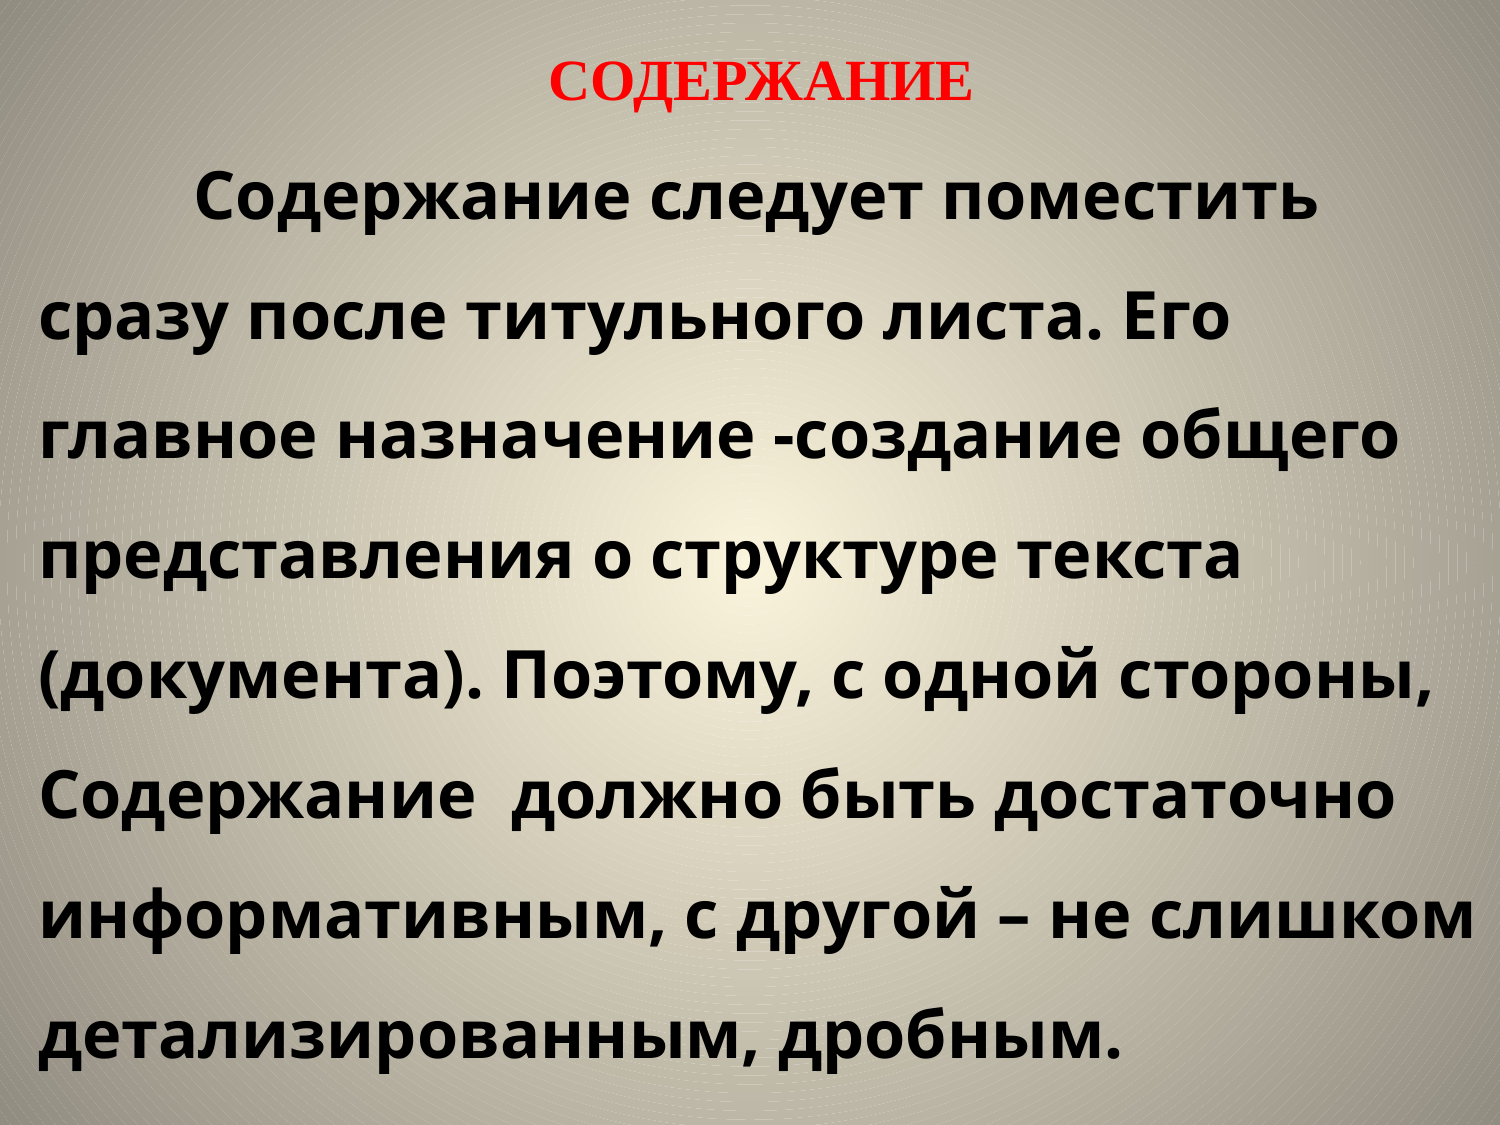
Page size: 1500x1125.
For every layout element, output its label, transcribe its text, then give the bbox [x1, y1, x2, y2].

text_box СОДЕРЖАНИЕ Содержание следует поместить сразу после титульного листа. Его главное назначение -создание общего представления о структуре текста (документа). Поэтому, с одной стороны, Содержание должно быть достаточно информативным, с другой – не слишком детализированным, дробным. [23, 35, 1500, 1080]
